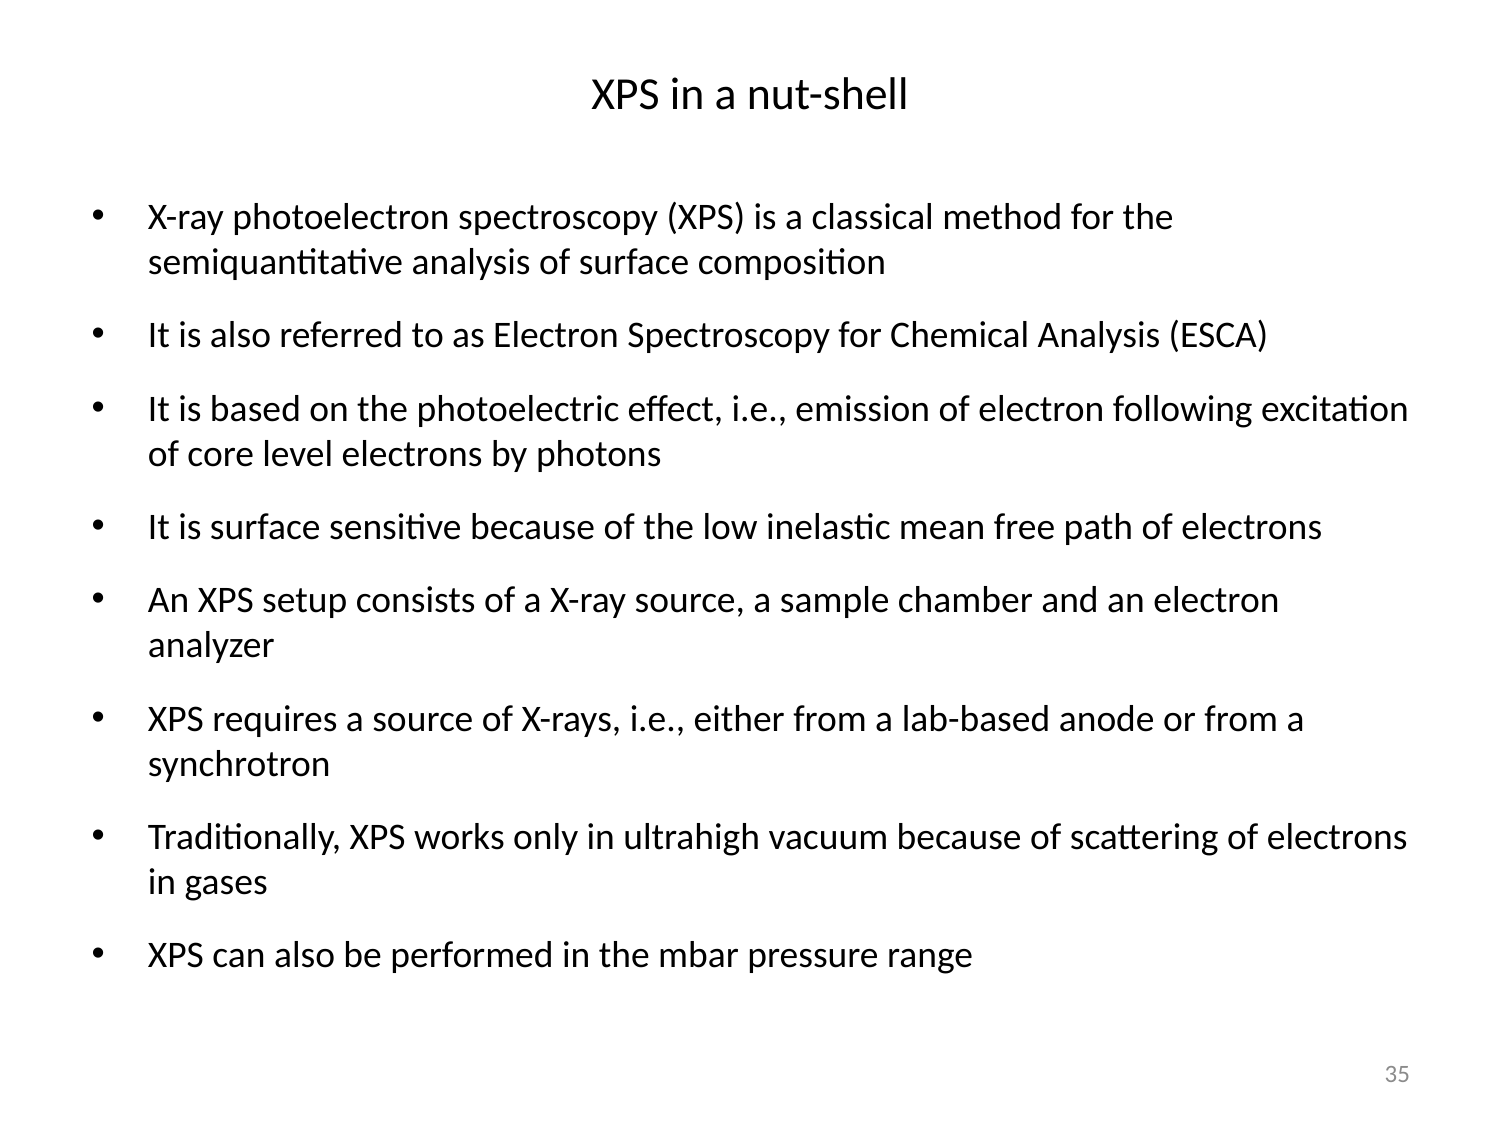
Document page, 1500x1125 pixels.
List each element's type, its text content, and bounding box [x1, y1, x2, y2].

title XPS in a nut-shell [75, 45, 1425, 138]
slide_number 35 [1074, 1042, 1425, 1103]
list X-ray photoelectron spectroscopy (XPS) is a classical method for the semiquantitative analysis of surface composition It is also referred to as Electron Spectroscopy for Chemical Analysis (ESCA) It is based on the photoelectric effect, i.e., emission of electron following excitation of core level electrons by photons It is surface sensitive because of the low inelastic mean free path of electrons An XPS setup consists of a X-ray source, a sample chamber and an electron analyzer XPS requires a source of X-rays, i.e., either from a lab-based anode or from a synchrotron Traditionally, XPS works only in ultrahigh vacuum because of scattering of electrons in gases XPS can also be performed in the mbar pressure range [76, 184, 1427, 1005]
